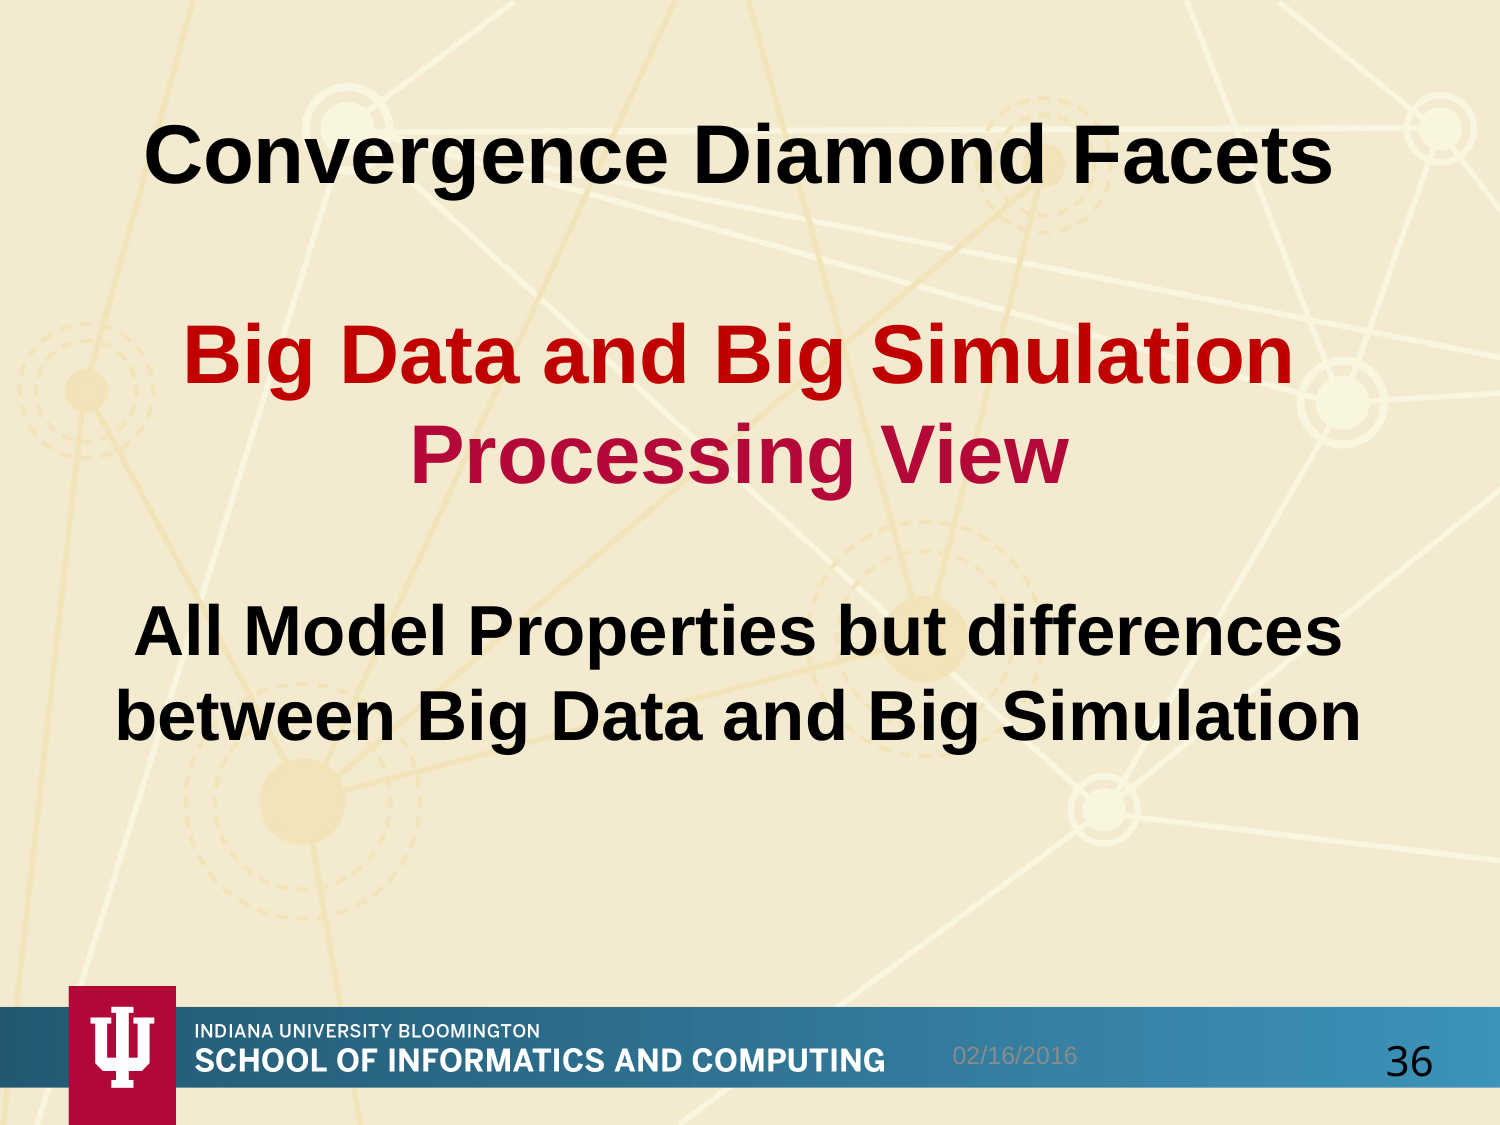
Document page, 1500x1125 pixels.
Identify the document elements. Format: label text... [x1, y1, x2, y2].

picture [0, 0, 1500, 1125]
slide_number 36 [1371, 1026, 1479, 1076]
title Convergence Diamond Facets Big Data and Big Simulation Processing View All Model Properties but differences between Big Data and Big Simulation [0, 349, 1479, 591]
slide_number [937, 1024, 1275, 1085]
